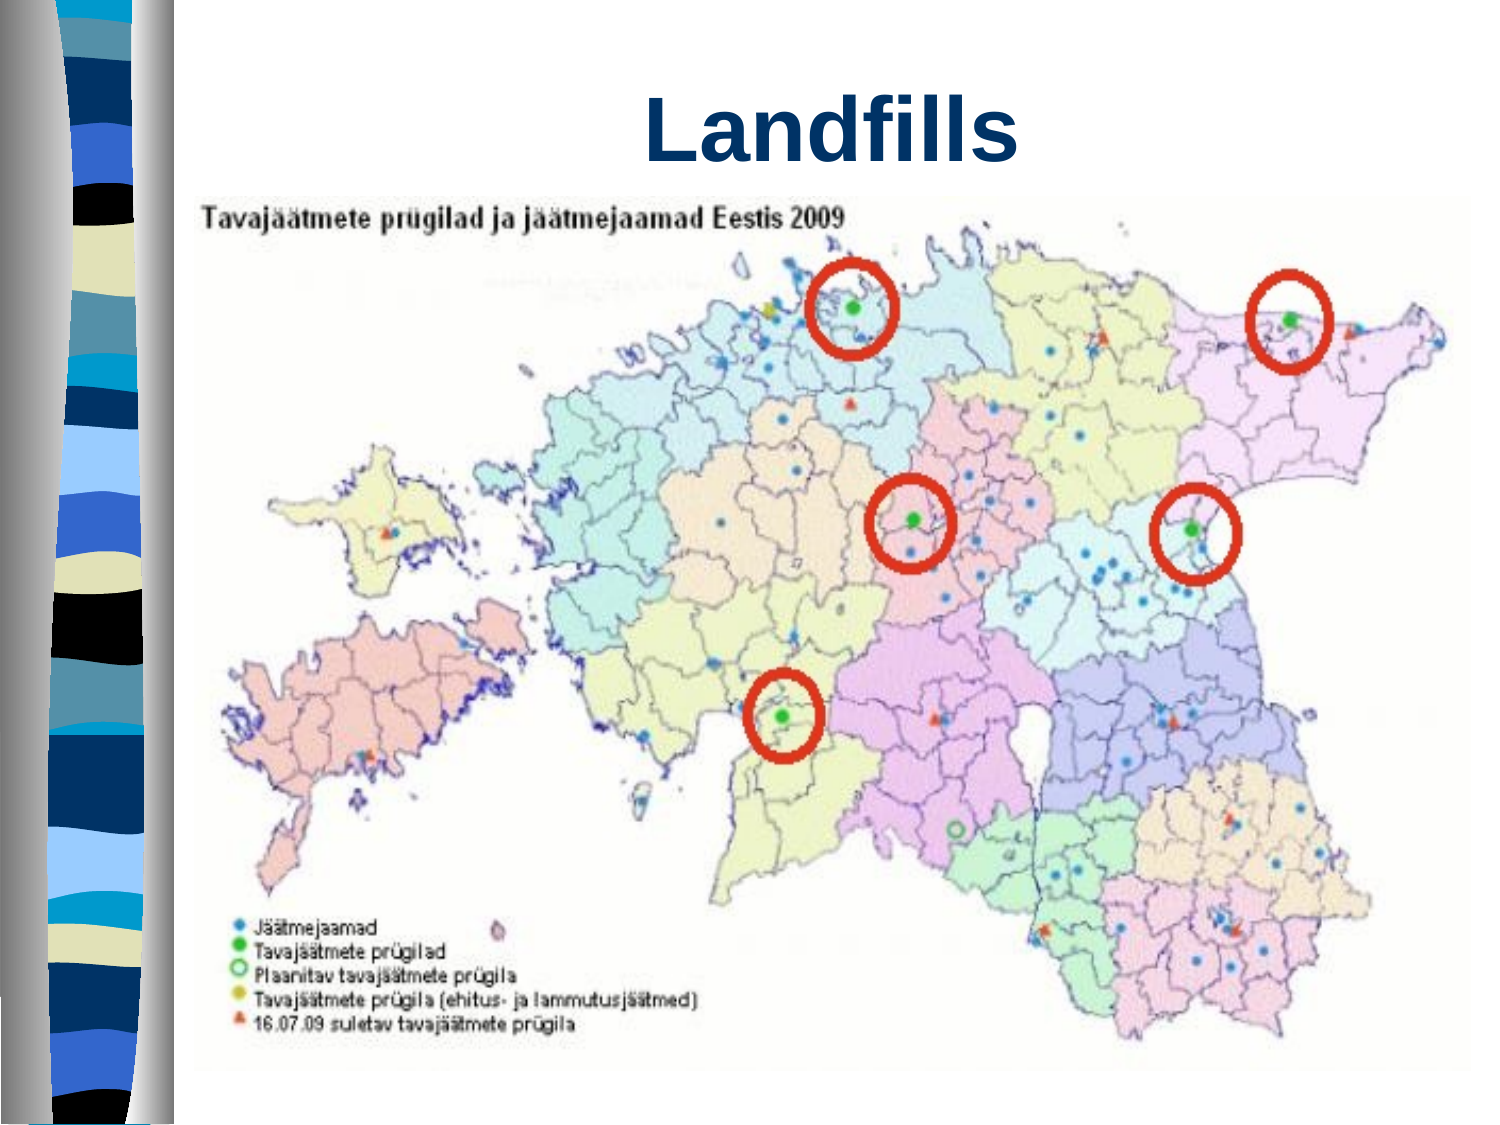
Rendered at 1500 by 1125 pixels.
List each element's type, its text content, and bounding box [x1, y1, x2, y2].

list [194, 195, 1471, 1071]
title Landfills [194, 30, 1470, 195]
